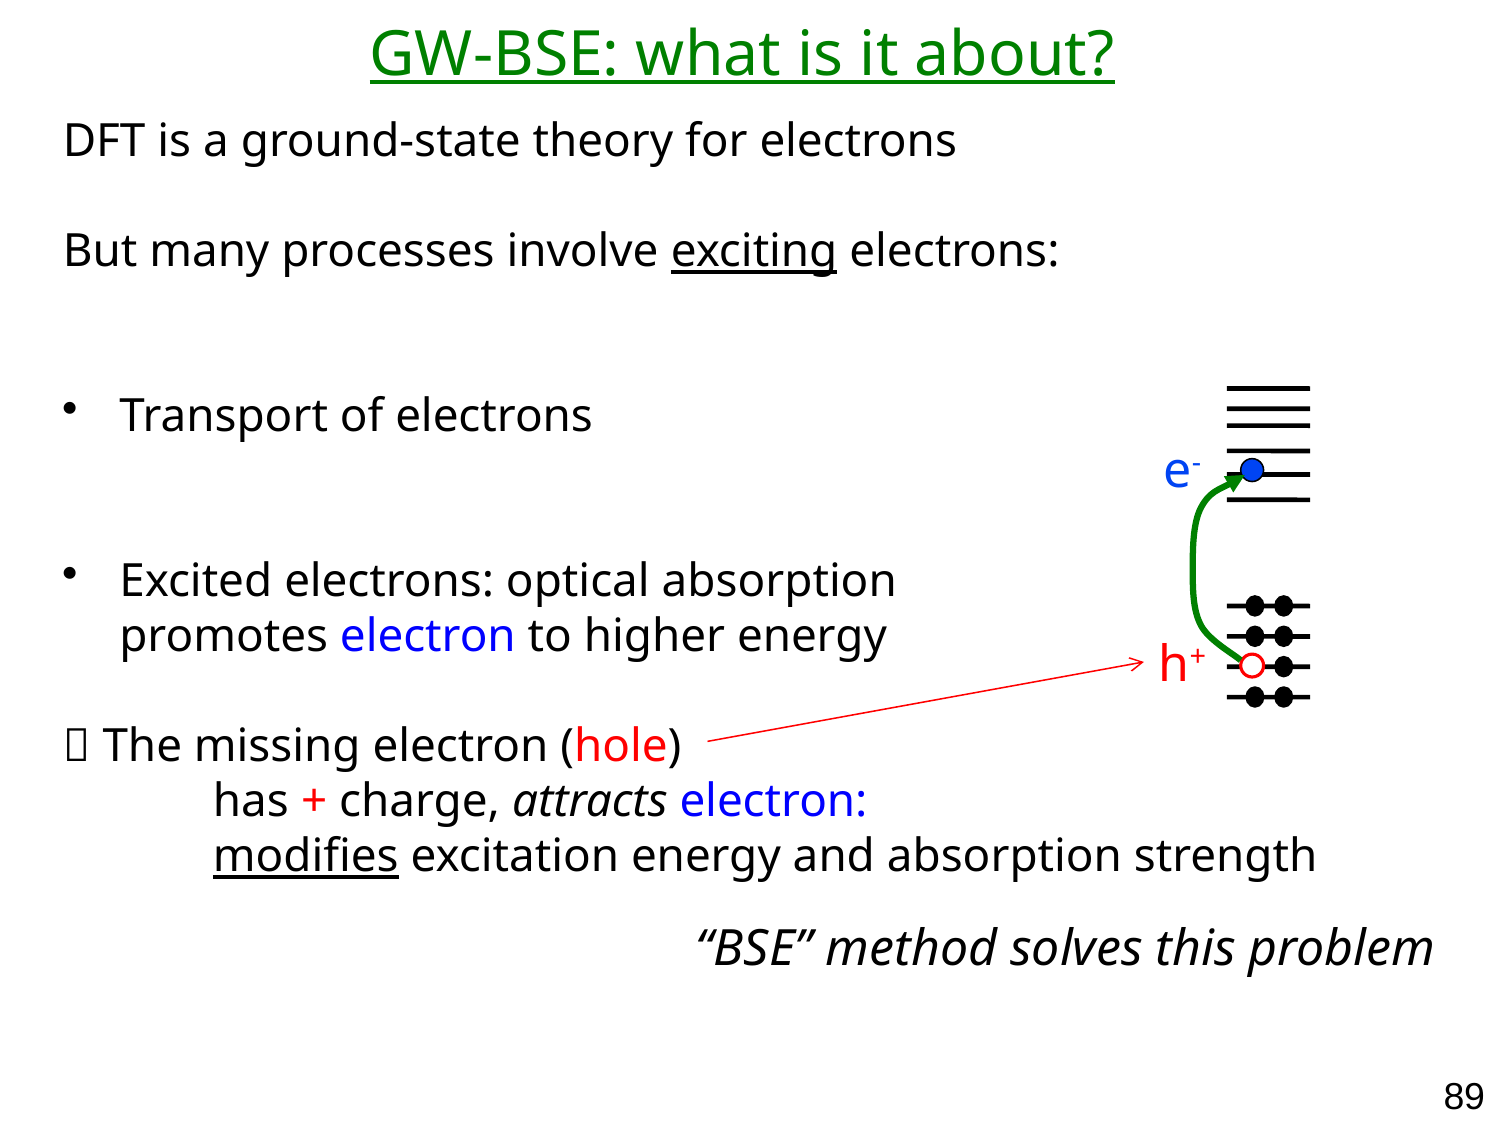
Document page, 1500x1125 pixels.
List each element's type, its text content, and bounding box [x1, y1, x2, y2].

text_box “BSE” method solves this problem [681, 907, 1451, 983]
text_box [1138, 388, 1311, 708]
text_box DFT is a ground-state theory for electrons But many processes involve exciting electrons: Transport of electrons Excited electrons: optical absorption promotes electron to higher energy  The missing electron (hole) has + charge, attracts electron: modifies excitation energy and absorption strength [48, 103, 1333, 999]
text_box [707, 661, 1139, 742]
title GW-BSE: what is it about? [105, 6, 1380, 94]
slide_number 89 [1413, 1064, 1500, 1112]
